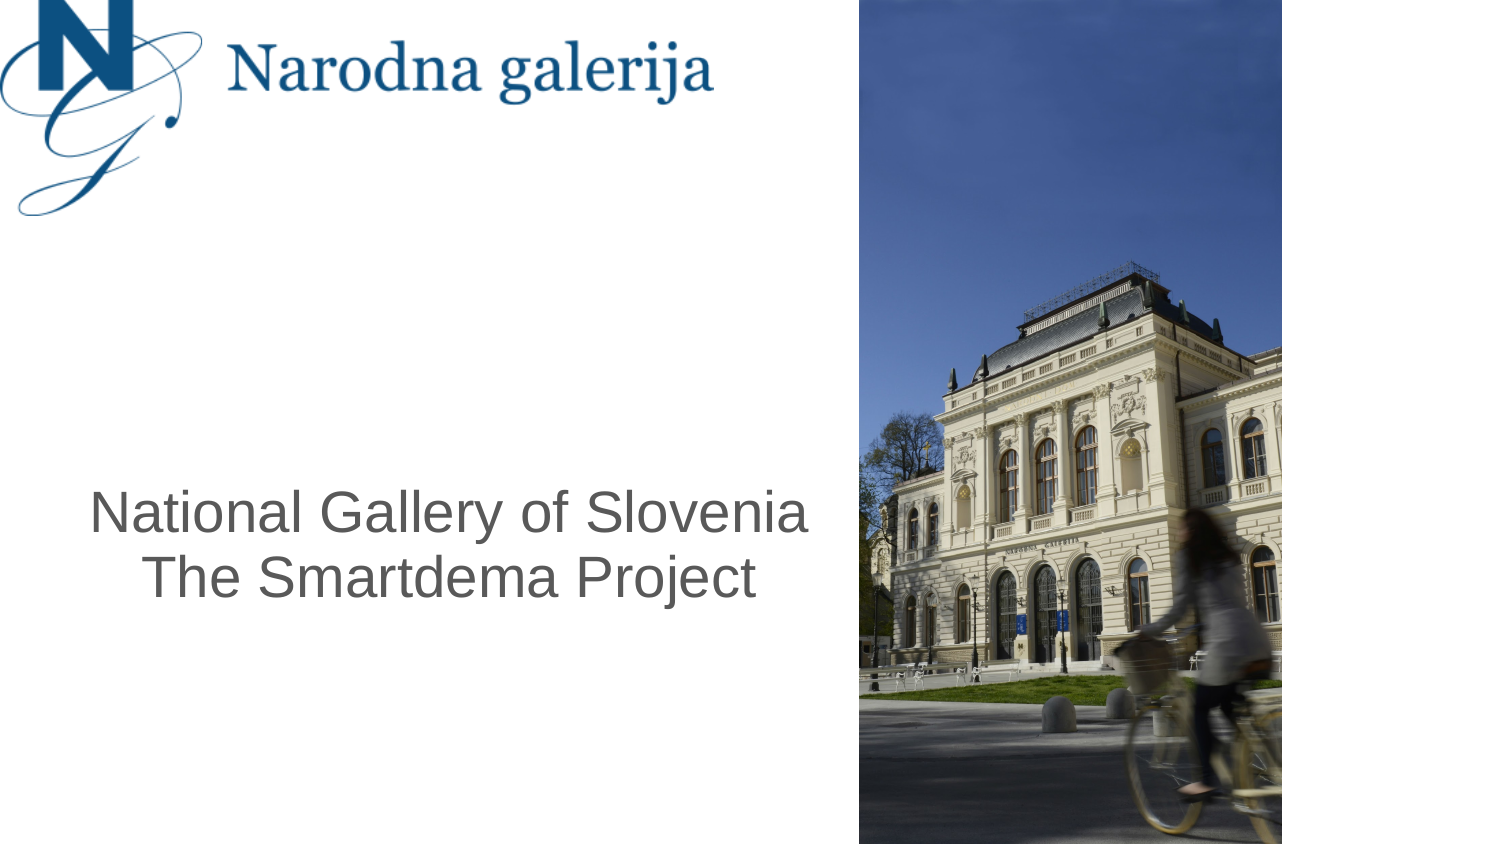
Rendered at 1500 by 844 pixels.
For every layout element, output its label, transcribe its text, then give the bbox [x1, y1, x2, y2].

picture [859, 0, 1282, 844]
picture [0, 0, 714, 217]
subtitle National Gallery of Slovenia The Smartdema Project [51, 464, 848, 802]
